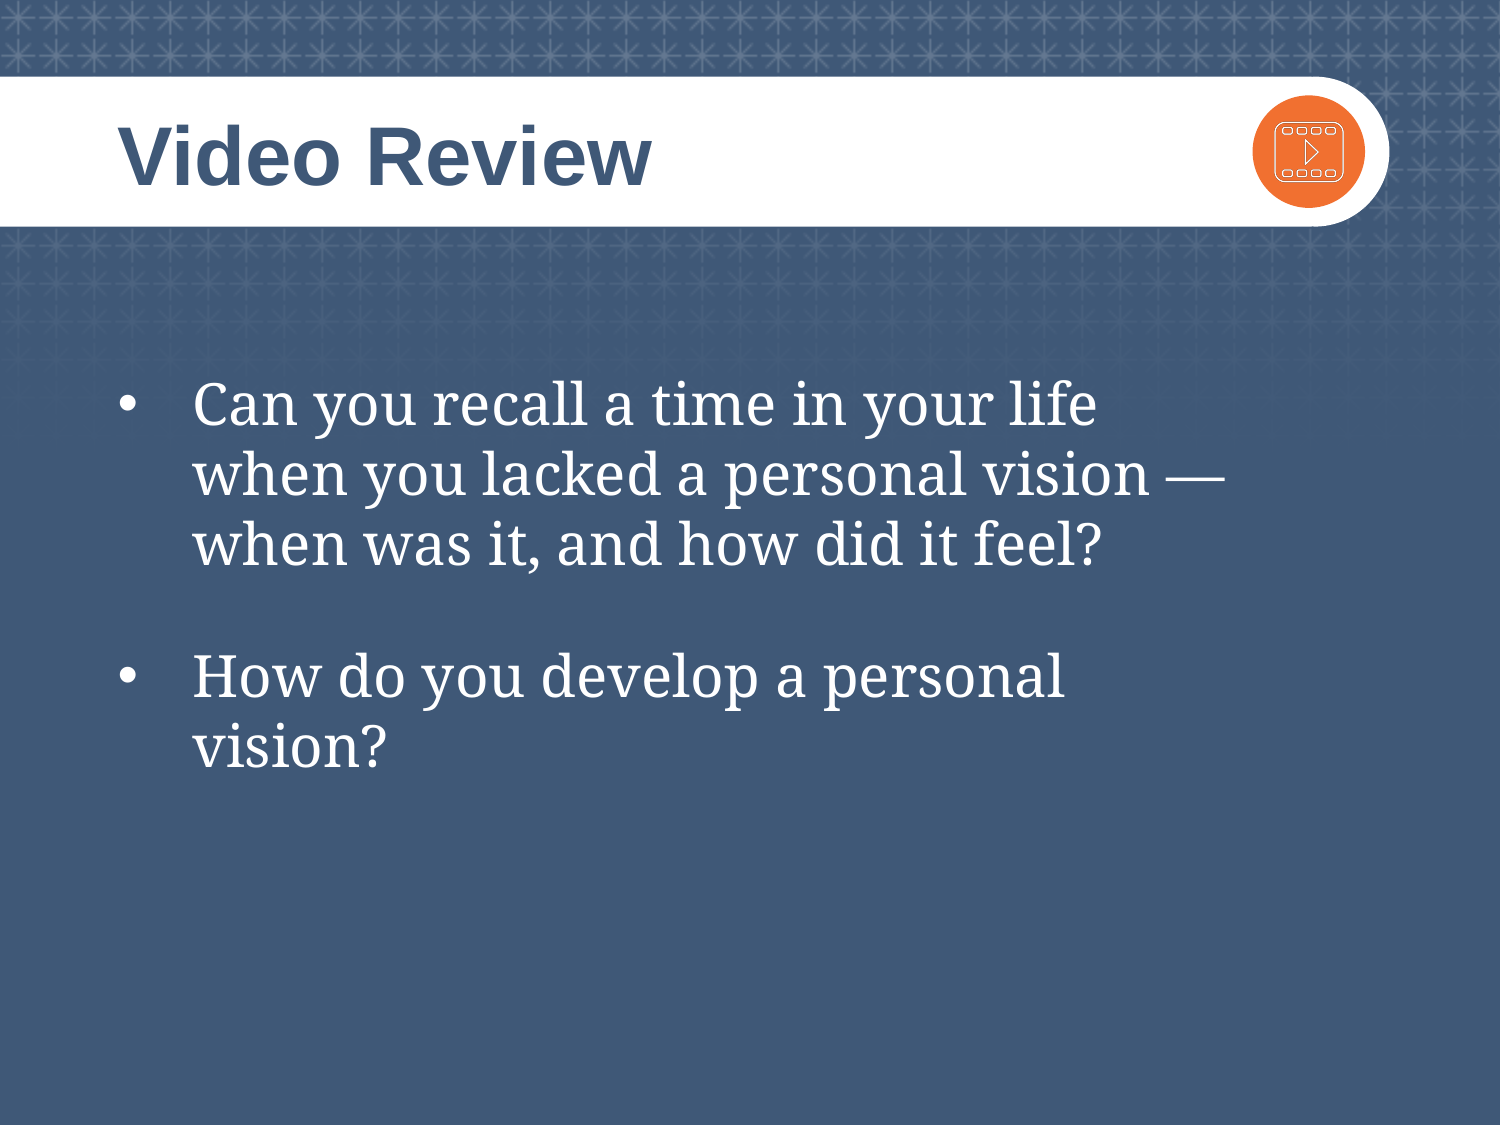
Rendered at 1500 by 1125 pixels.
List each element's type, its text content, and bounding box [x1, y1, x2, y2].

picture [0, 0, 1500, 1125]
text_box [0, 75, 1391, 228]
text_box Video Review [102, 94, 1169, 209]
text_box [1251, 94, 1367, 209]
picture [1271, 114, 1347, 190]
text_box Can you recall a time in your life when you lacked a personal vision — when was it, and how did it feel? How do you develop a personal vision? [102, 359, 1253, 787]
